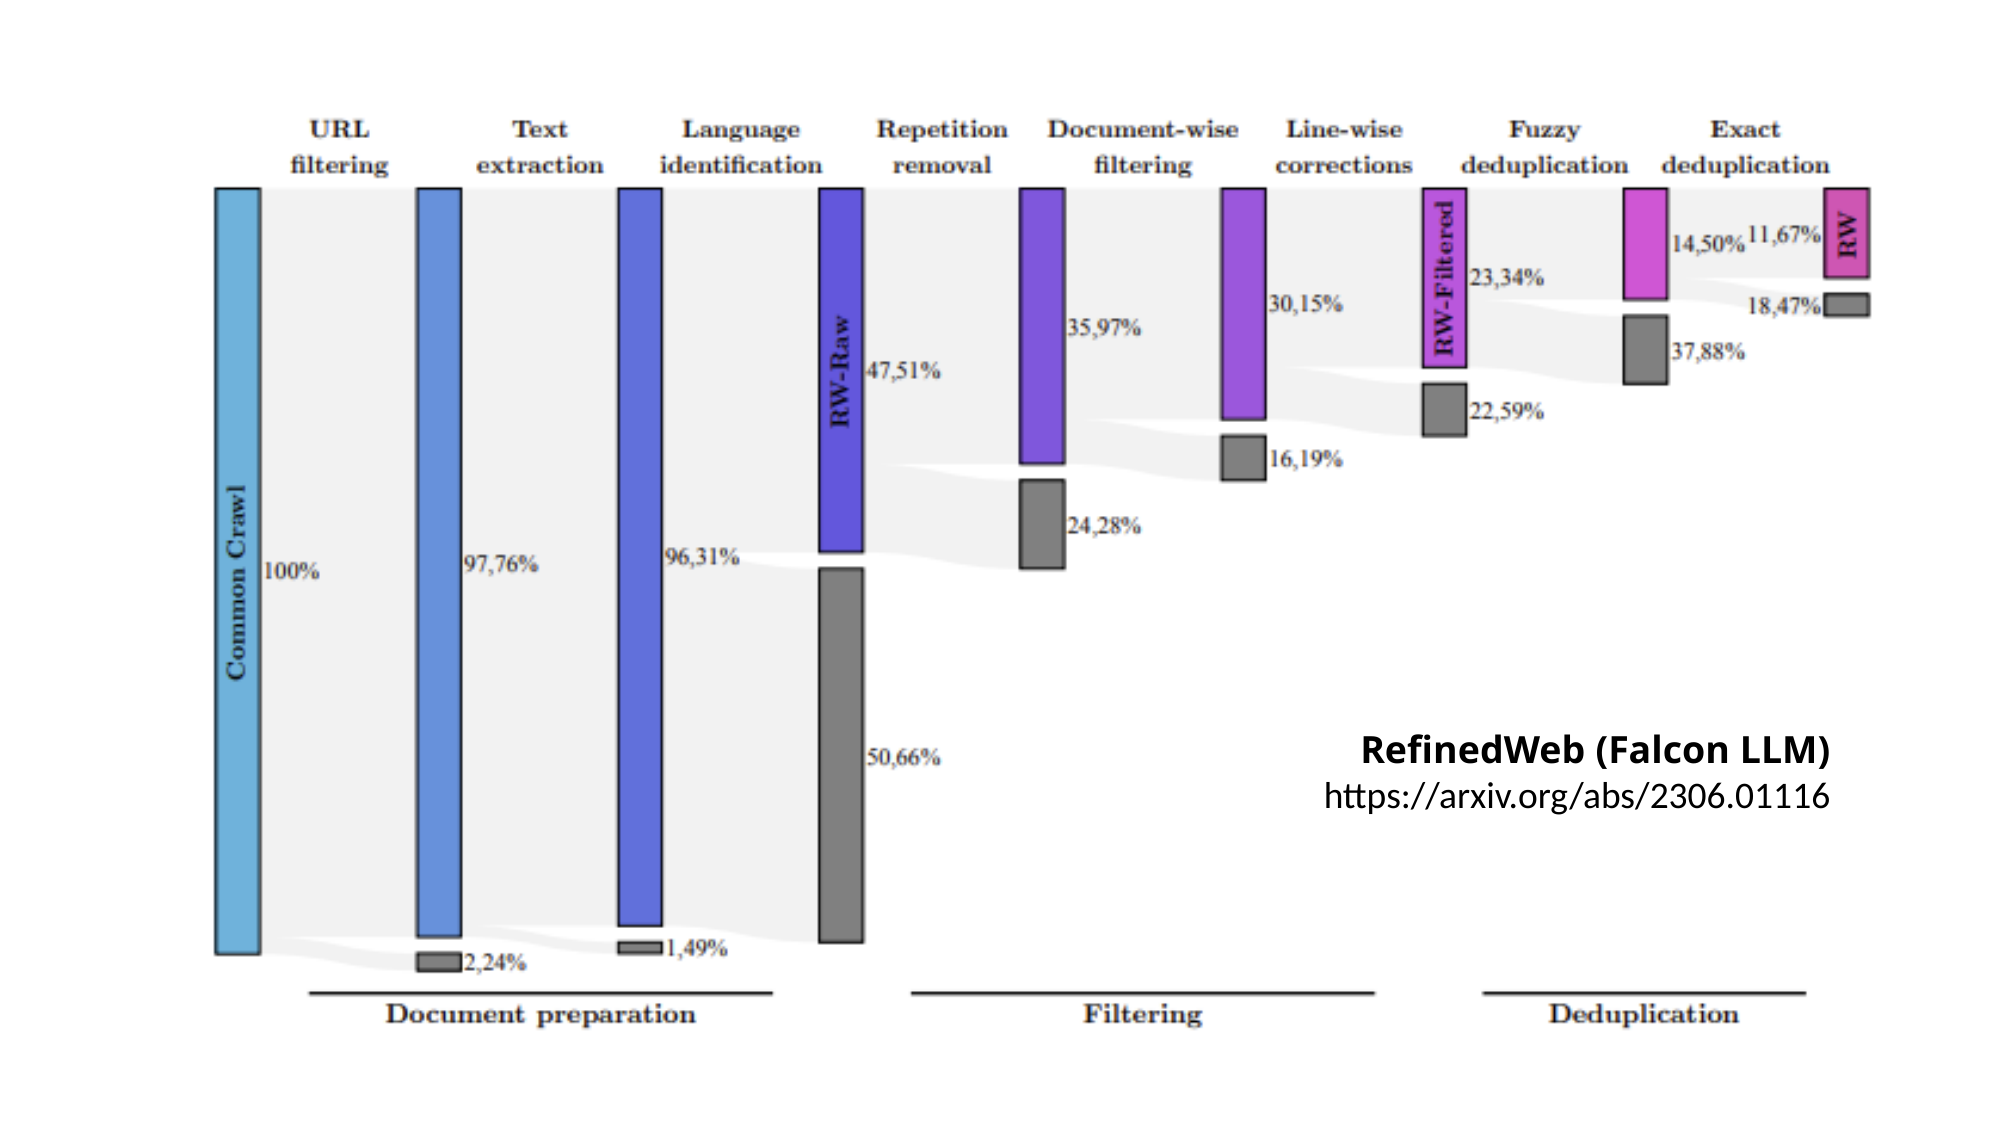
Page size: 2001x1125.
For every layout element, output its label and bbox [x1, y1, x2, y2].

picture [179, 95, 1924, 1064]
